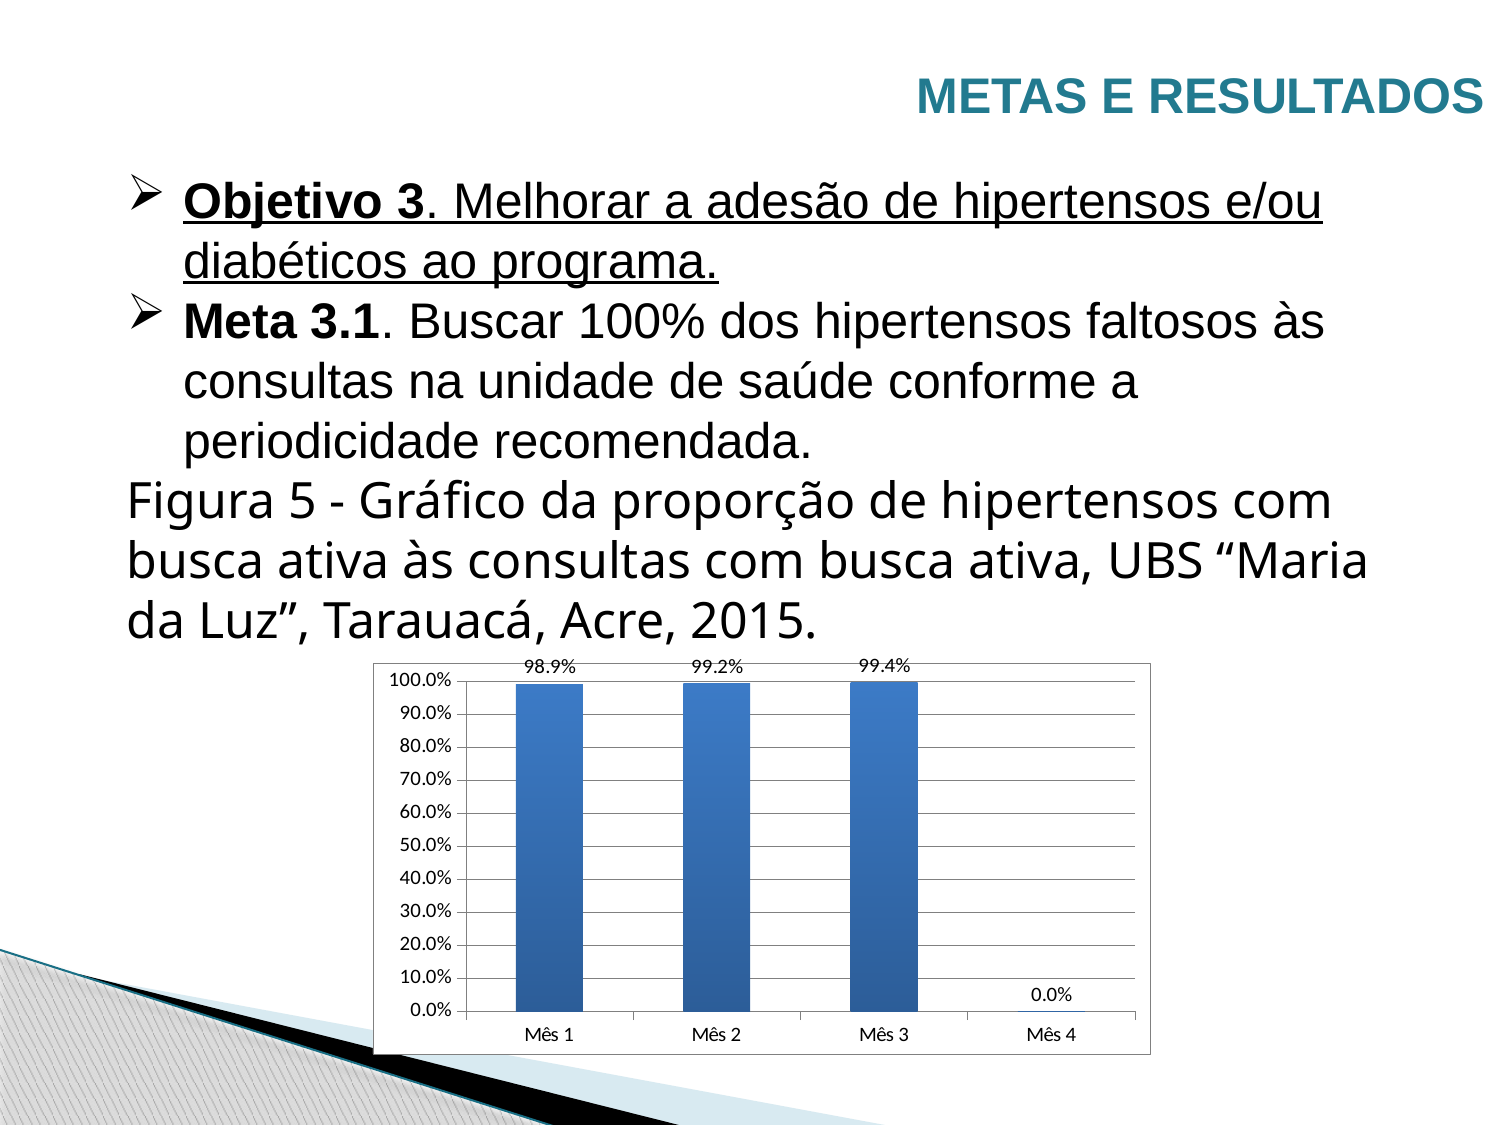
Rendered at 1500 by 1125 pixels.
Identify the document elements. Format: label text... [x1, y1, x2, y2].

text_box METAS E RESULTADOS [149, 0, 1500, 188]
text_box Objetivo 3. Melhorar a adesão de hipertensos e/ou diabéticos ao programa. Meta 3.1. Buscar 100% dos hipertensos faltosos às consultas na unidade de saúde conforme a periodicidade recomendada. Figura 5 - Gráfico da proporção de hipertensos com busca ativa às consultas com busca ativa, UBS “Maria da Luz”, Tarauacá, Acre, 2015. [112, 160, 1412, 796]
chart [372, 656, 1152, 1055]
